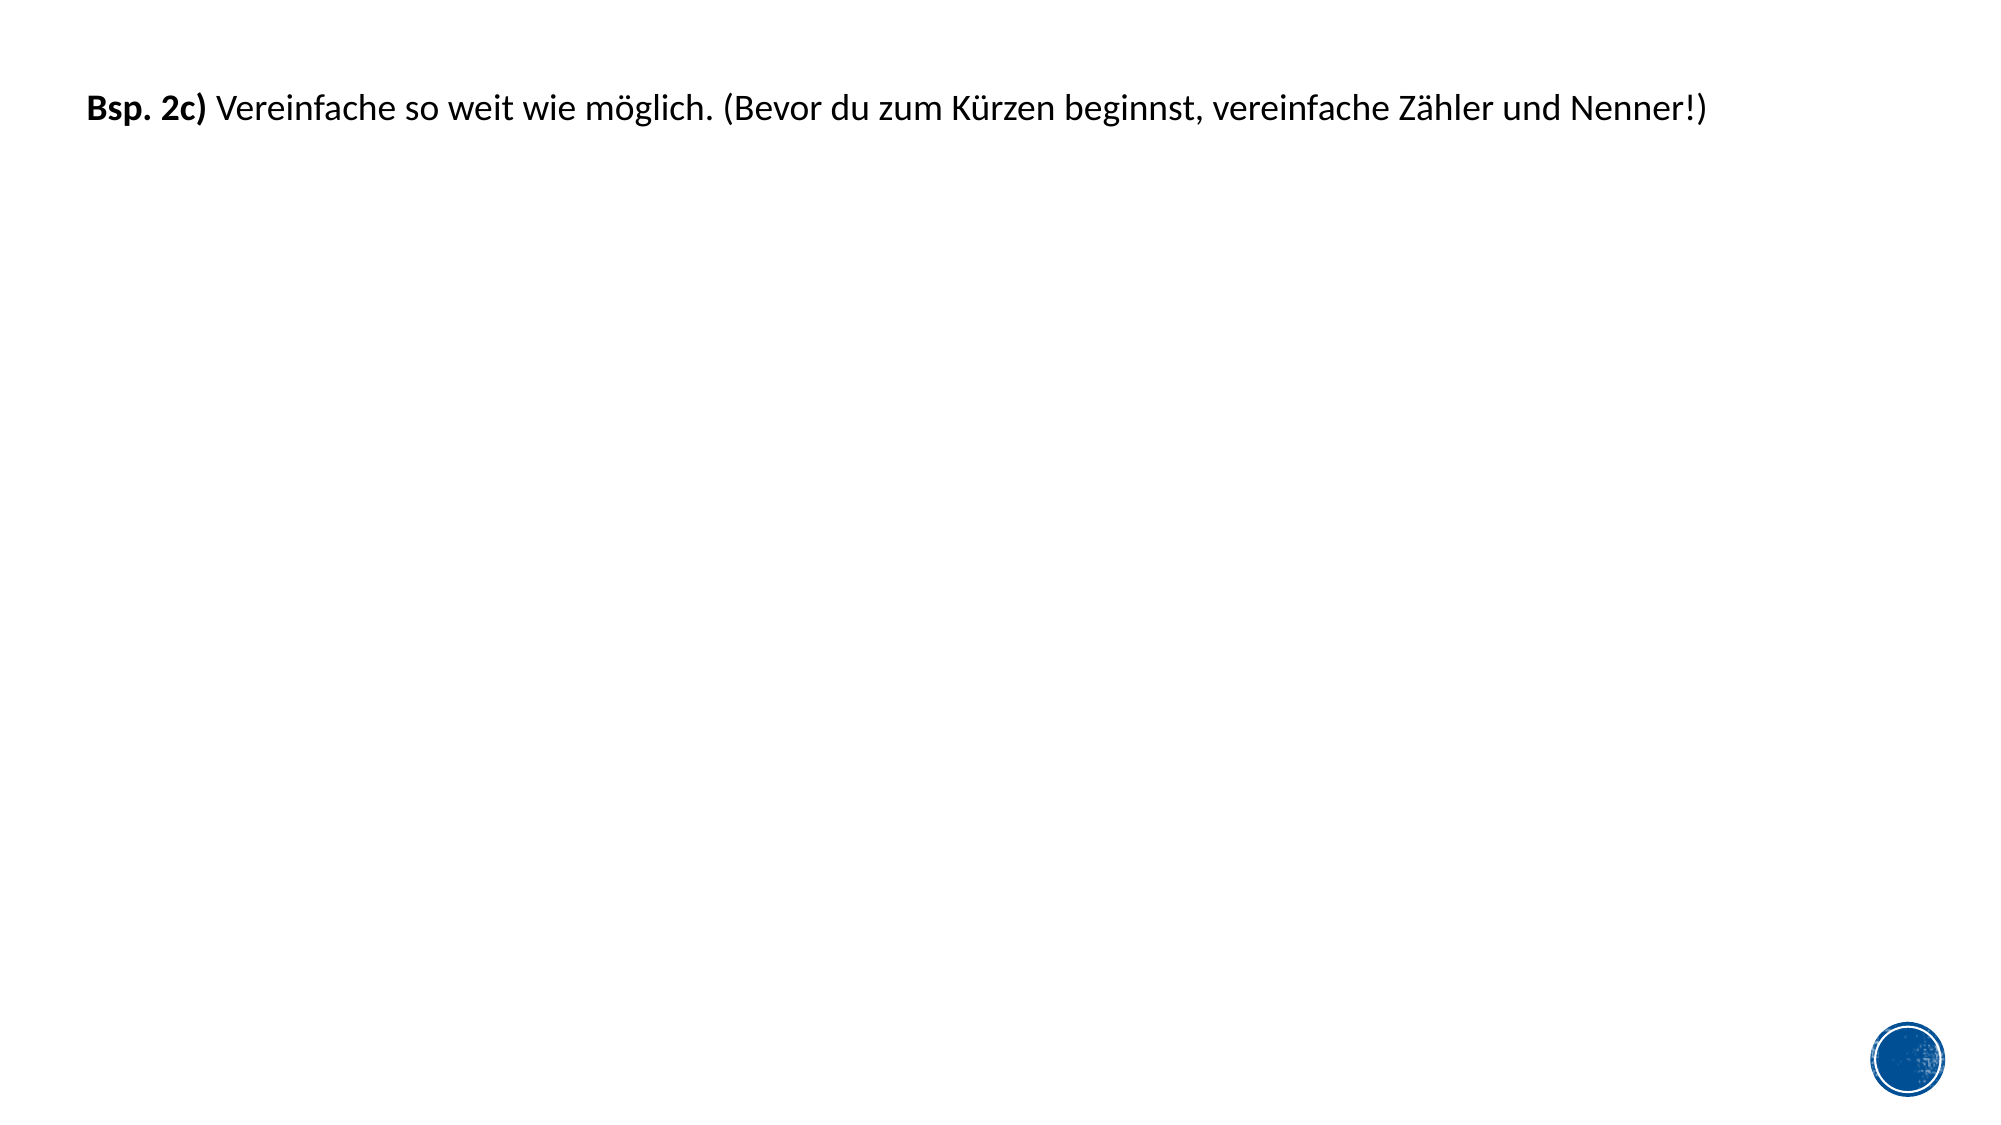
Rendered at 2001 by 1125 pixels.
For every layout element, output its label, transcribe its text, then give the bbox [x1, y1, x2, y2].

text_box Bsp. 2c) Vereinfache so weit wie möglich. (Bevor du zum Kürzen beginnst, vereinfache Zähler und Nenner!) [71, 72, 1761, 136]
